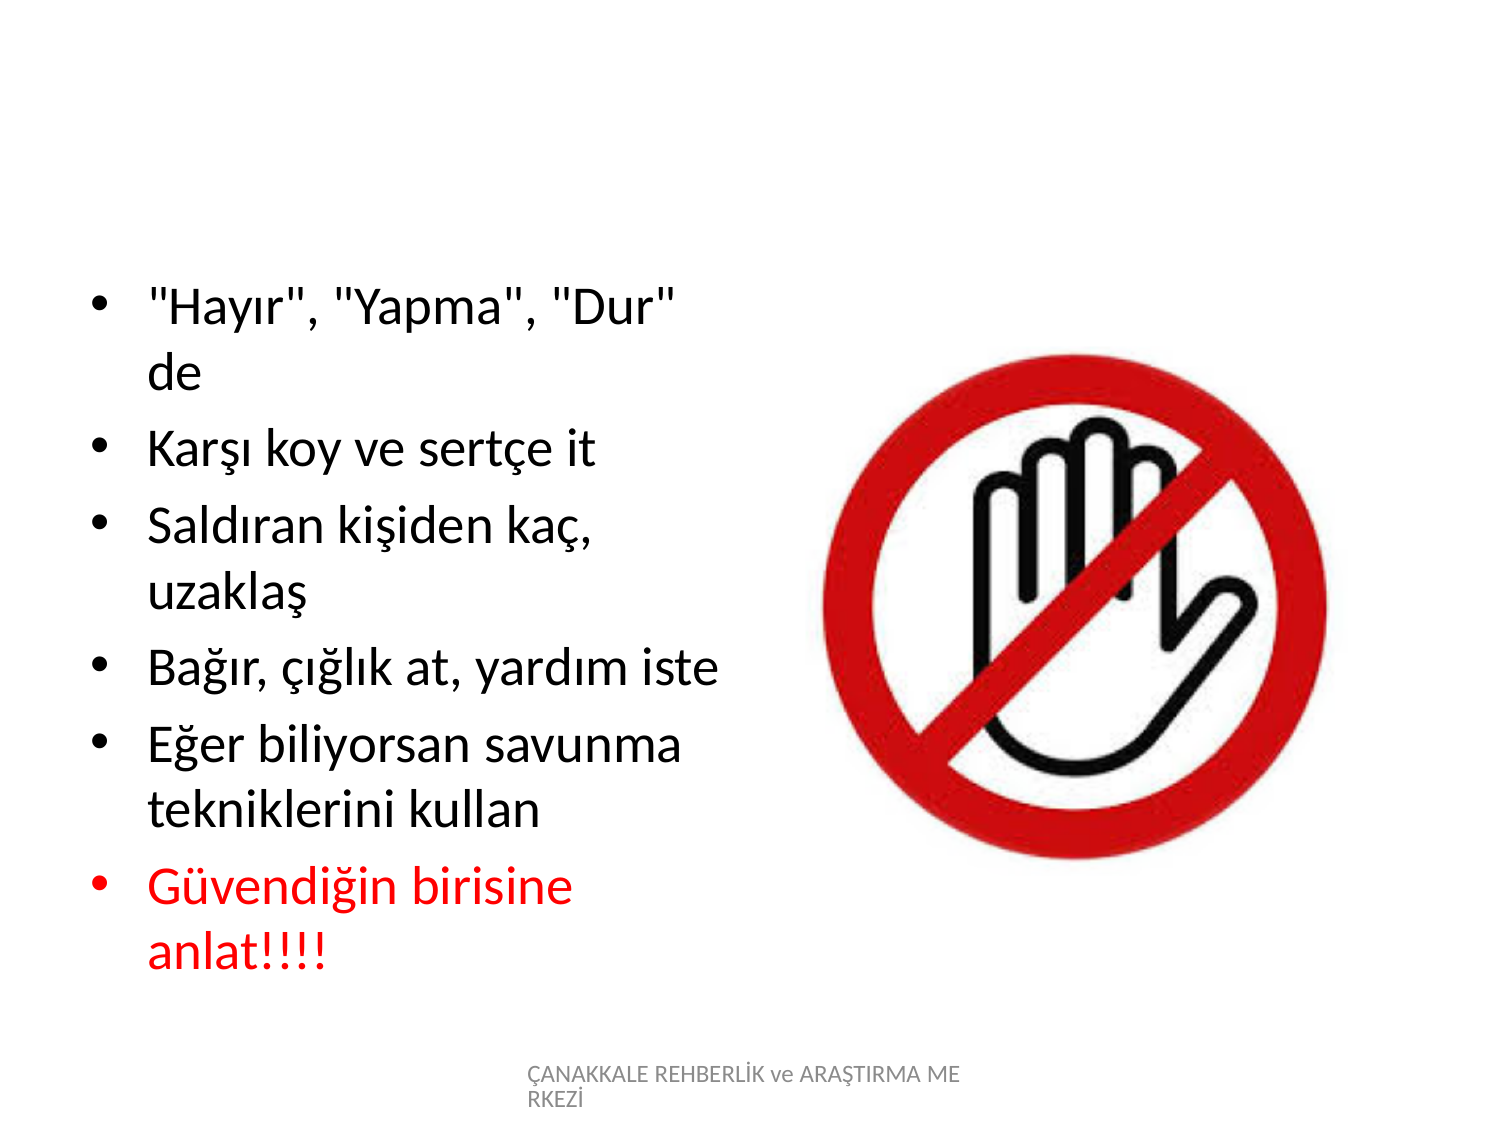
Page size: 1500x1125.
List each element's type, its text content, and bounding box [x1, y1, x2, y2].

list "Hayır", "Yapma", "Dur" de Karşı koy ve sertçe it Saldıran kişiden kaç, uzaklaş Bağır, çığlık at, yardım iste Eğer biliyorsan savunma tekniklerini kullan Güvendiğin birisine anlat!!!! [75, 262, 738, 1005]
footer ÇANAKKALE REHBERLİK ve ARAŞTIRMA MERKEZİ [512, 1042, 988, 1103]
picture [785, 326, 1364, 887]
